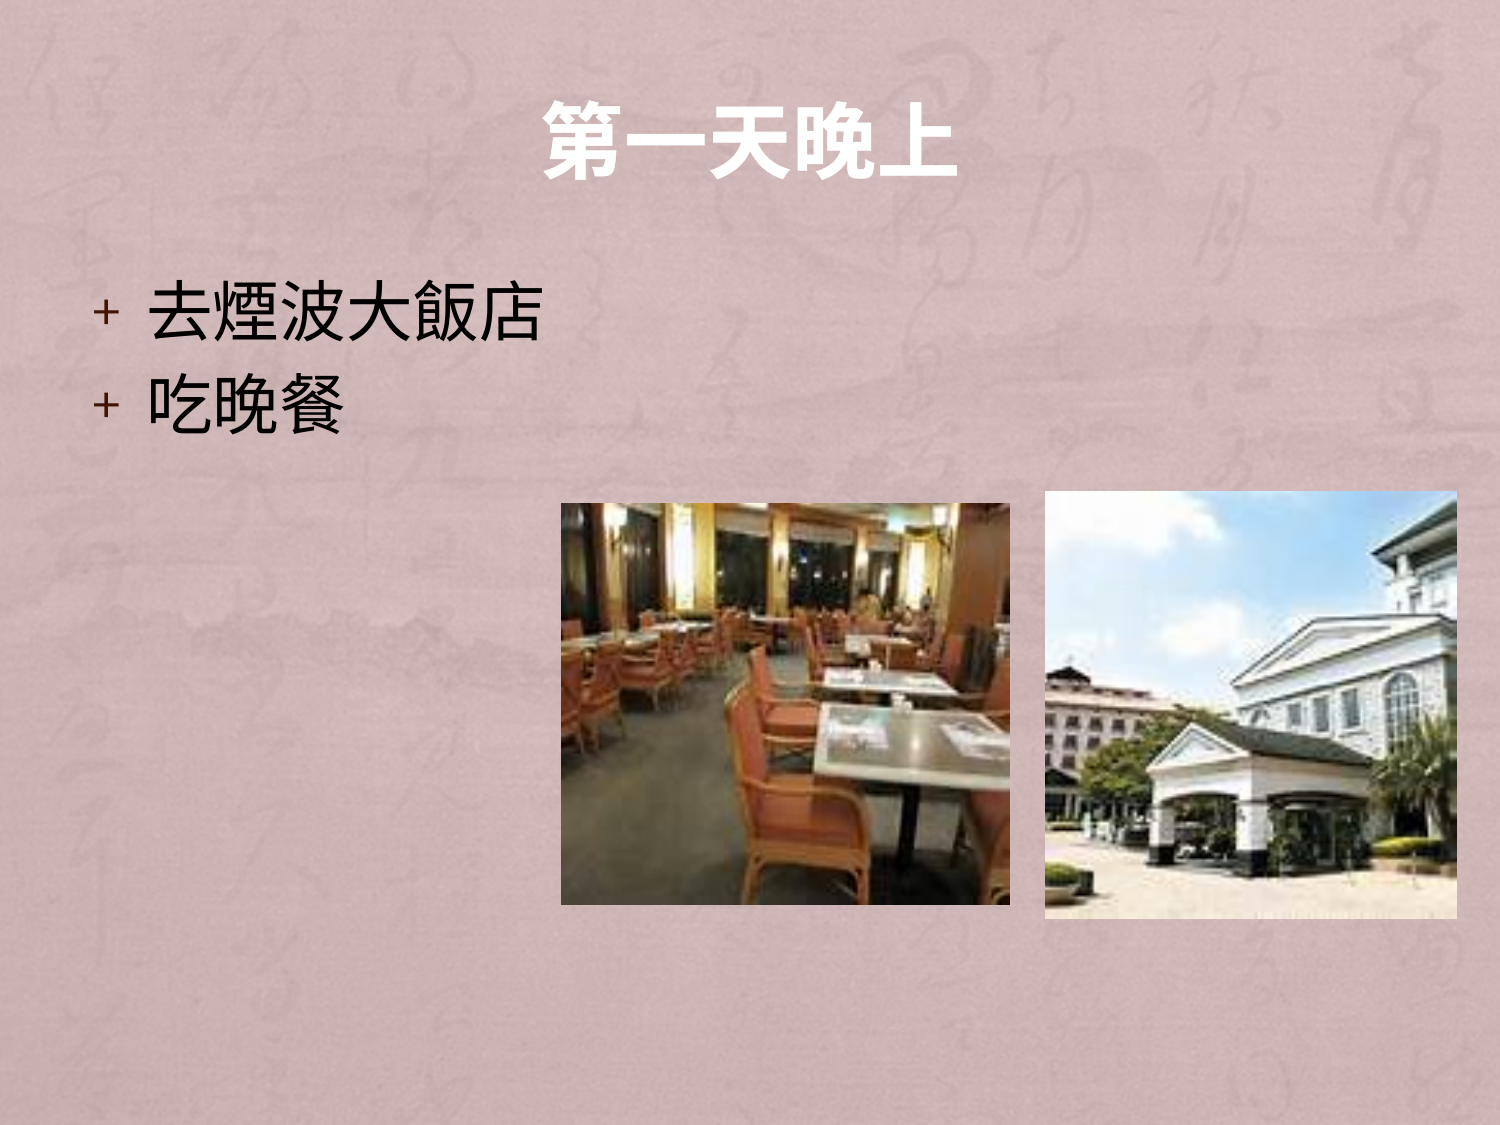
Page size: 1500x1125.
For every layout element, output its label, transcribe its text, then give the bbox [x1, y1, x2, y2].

picture [560, 502, 1011, 906]
title 第一天晚上 [75, 45, 1425, 233]
list 去煙波大飯店 吃晚餐 [75, 262, 1425, 1038]
picture [1044, 491, 1457, 919]
